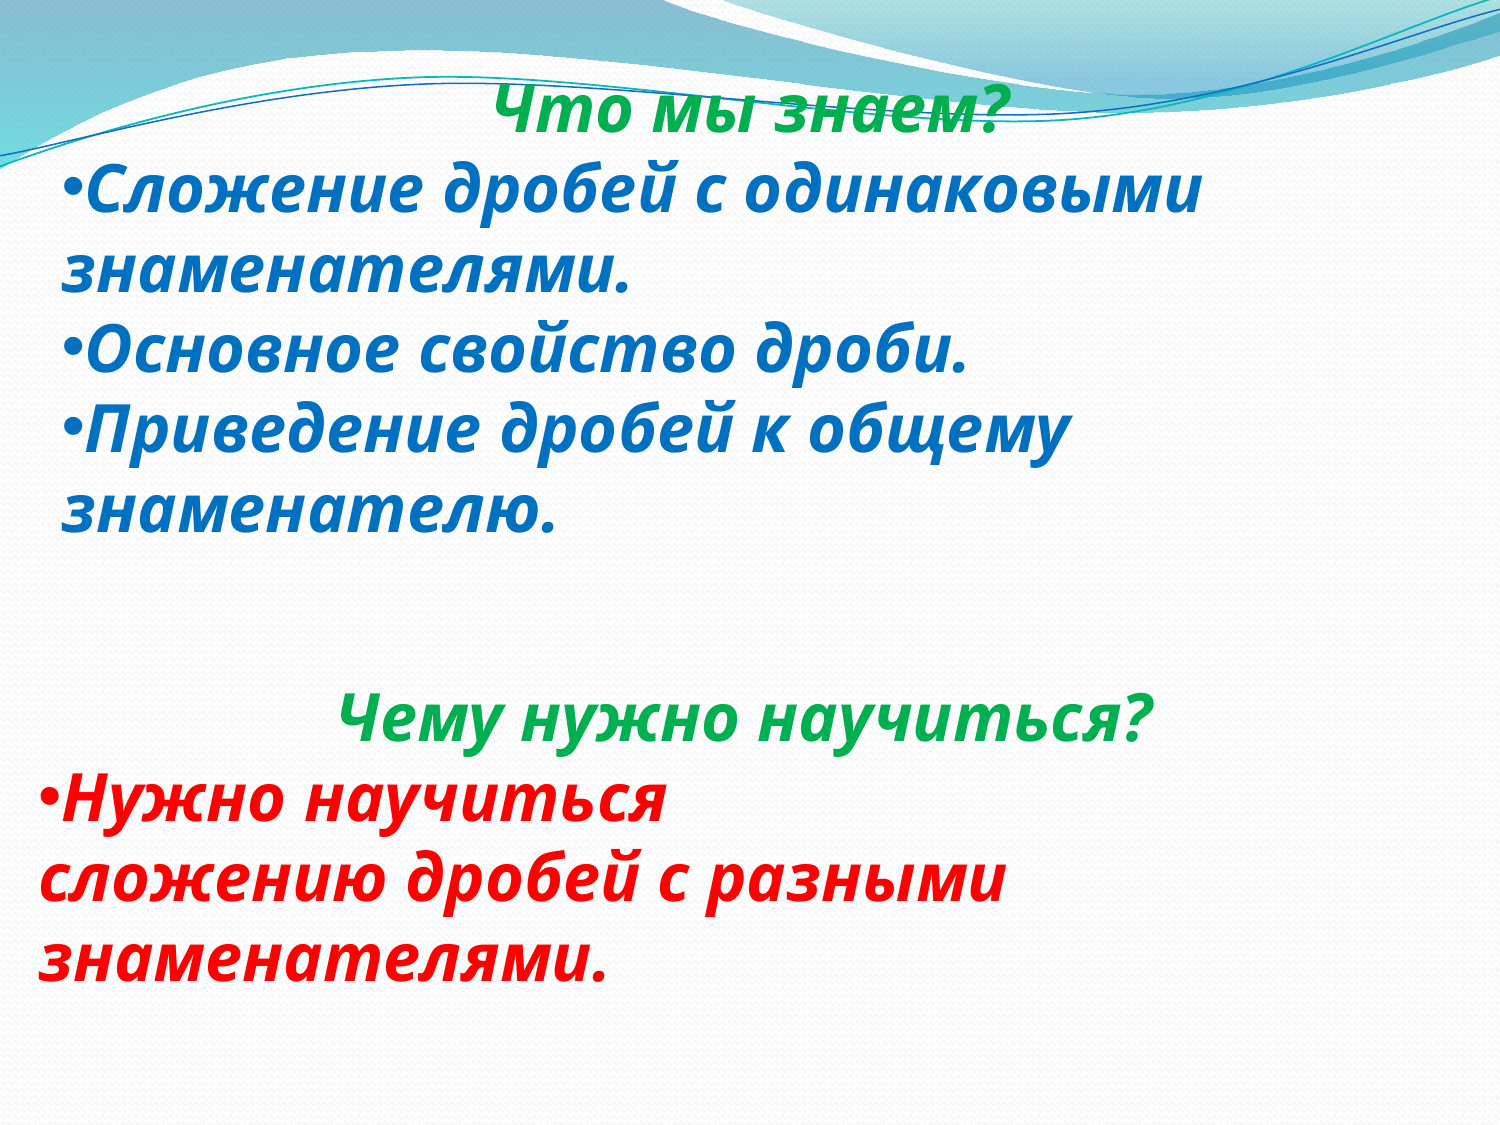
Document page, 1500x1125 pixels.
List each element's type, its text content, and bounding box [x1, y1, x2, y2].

text_box Чему нужно научиться? Нужно научиться сложению дробей с разными знаменателями. [23, 667, 1465, 1003]
text_box Что мы знаем? Сложение дробей с одинаковыми знаменателями. Основное свойство дроби. Приведение дробей к общему знаменателю. [46, 58, 1454, 598]
